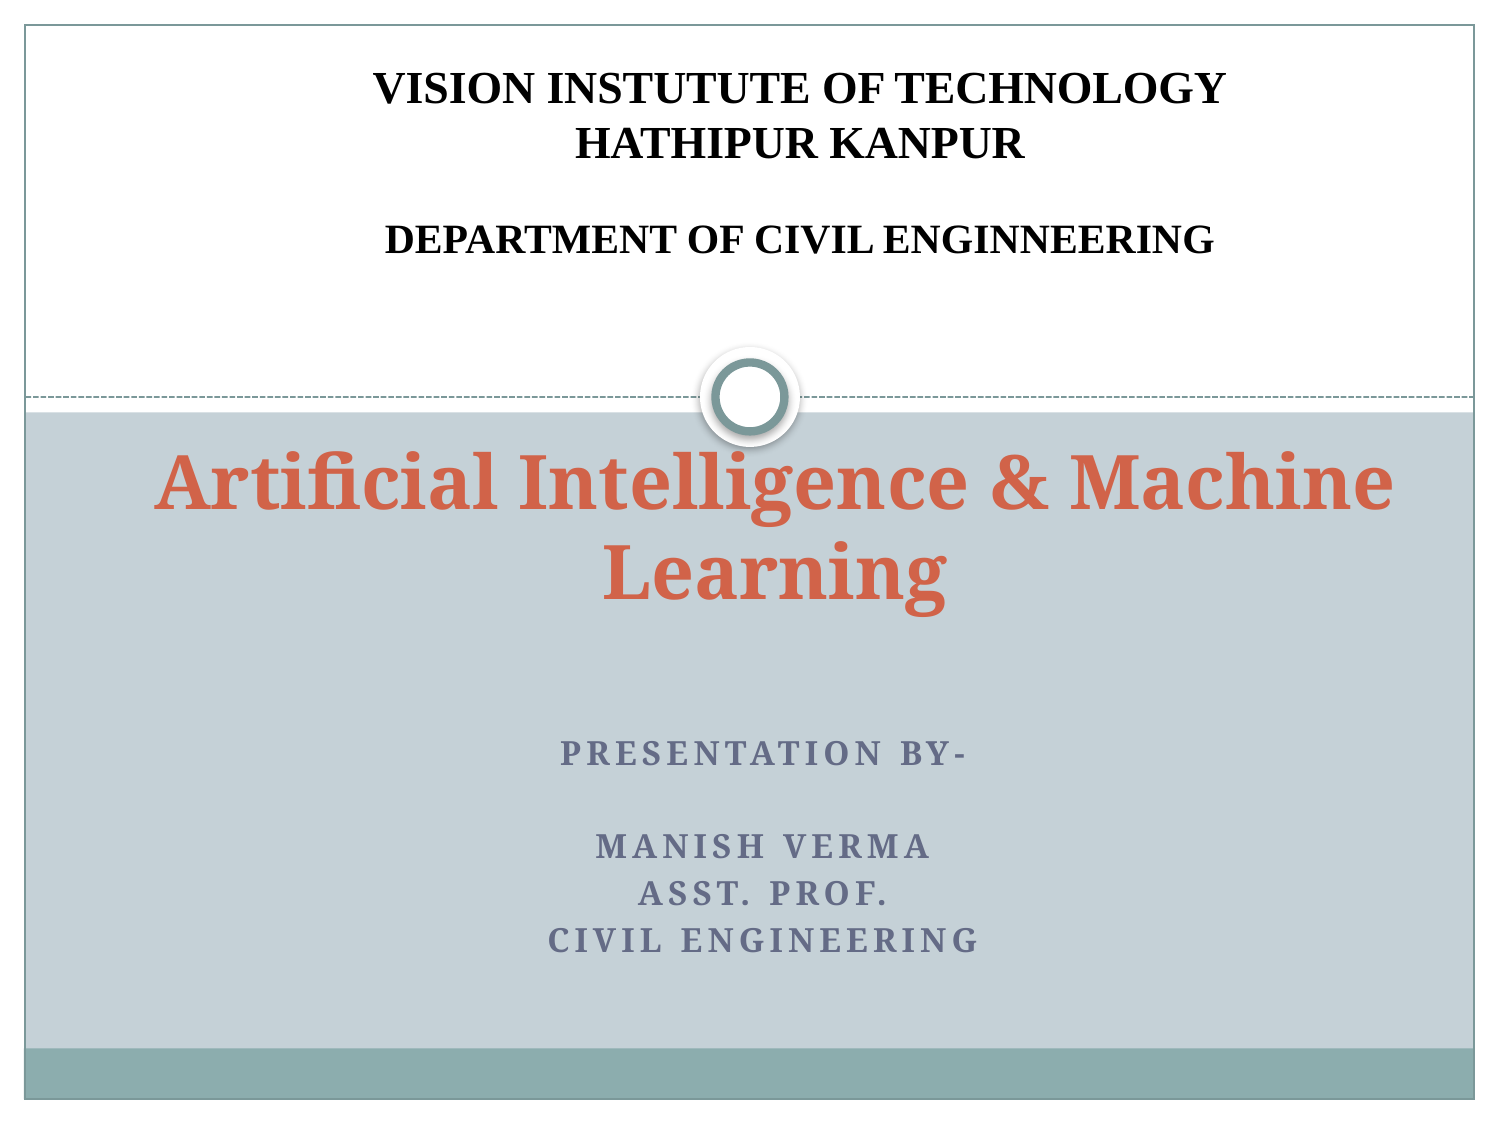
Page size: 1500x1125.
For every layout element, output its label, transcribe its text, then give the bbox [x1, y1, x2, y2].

subtitle PRESENTATION BY- MANISH VERMA ASST. PROF. CIVIL ENGINEERING [237, 725, 1288, 1013]
title Artificial Intelligence & Machine Learning [137, 425, 1413, 713]
text_box VISION INSTUTUTE OF TECHNOLOGY HATHIPUR KANPUR DEPARTMENT OF CIVIL ENGINNEERING [174, 50, 1425, 270]
